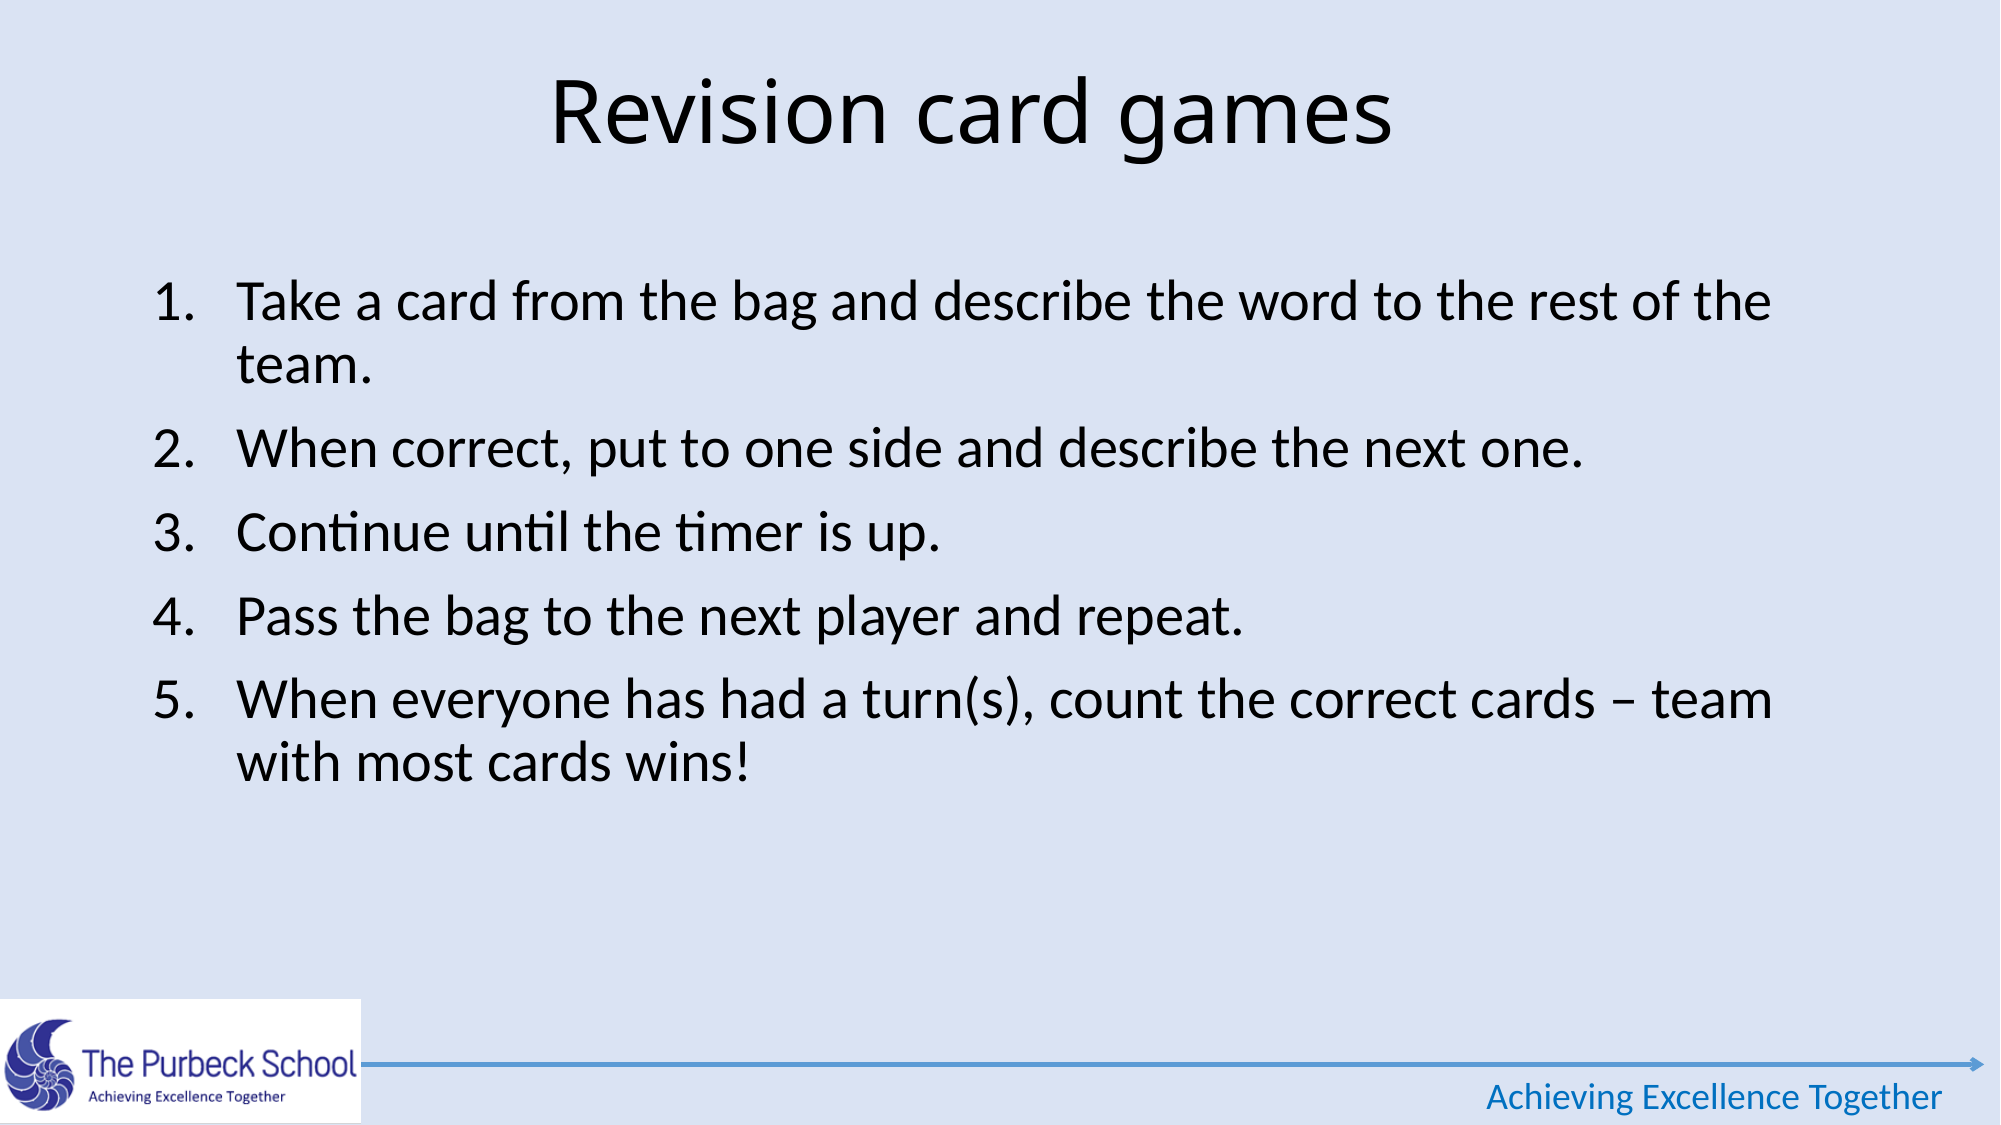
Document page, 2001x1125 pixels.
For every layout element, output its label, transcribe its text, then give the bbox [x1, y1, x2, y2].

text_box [0, 999, 1985, 1125]
list Take a card from the bag and describe the word to the rest of the team. When correct, put to one side and describe the next one. Continue until the timer is up. Pass the bag to the next player and repeat. When everyone has had a turn(s), count the correct cards – team with most cards wins! [137, 262, 1863, 999]
title Revision card games [533, 59, 1863, 171]
